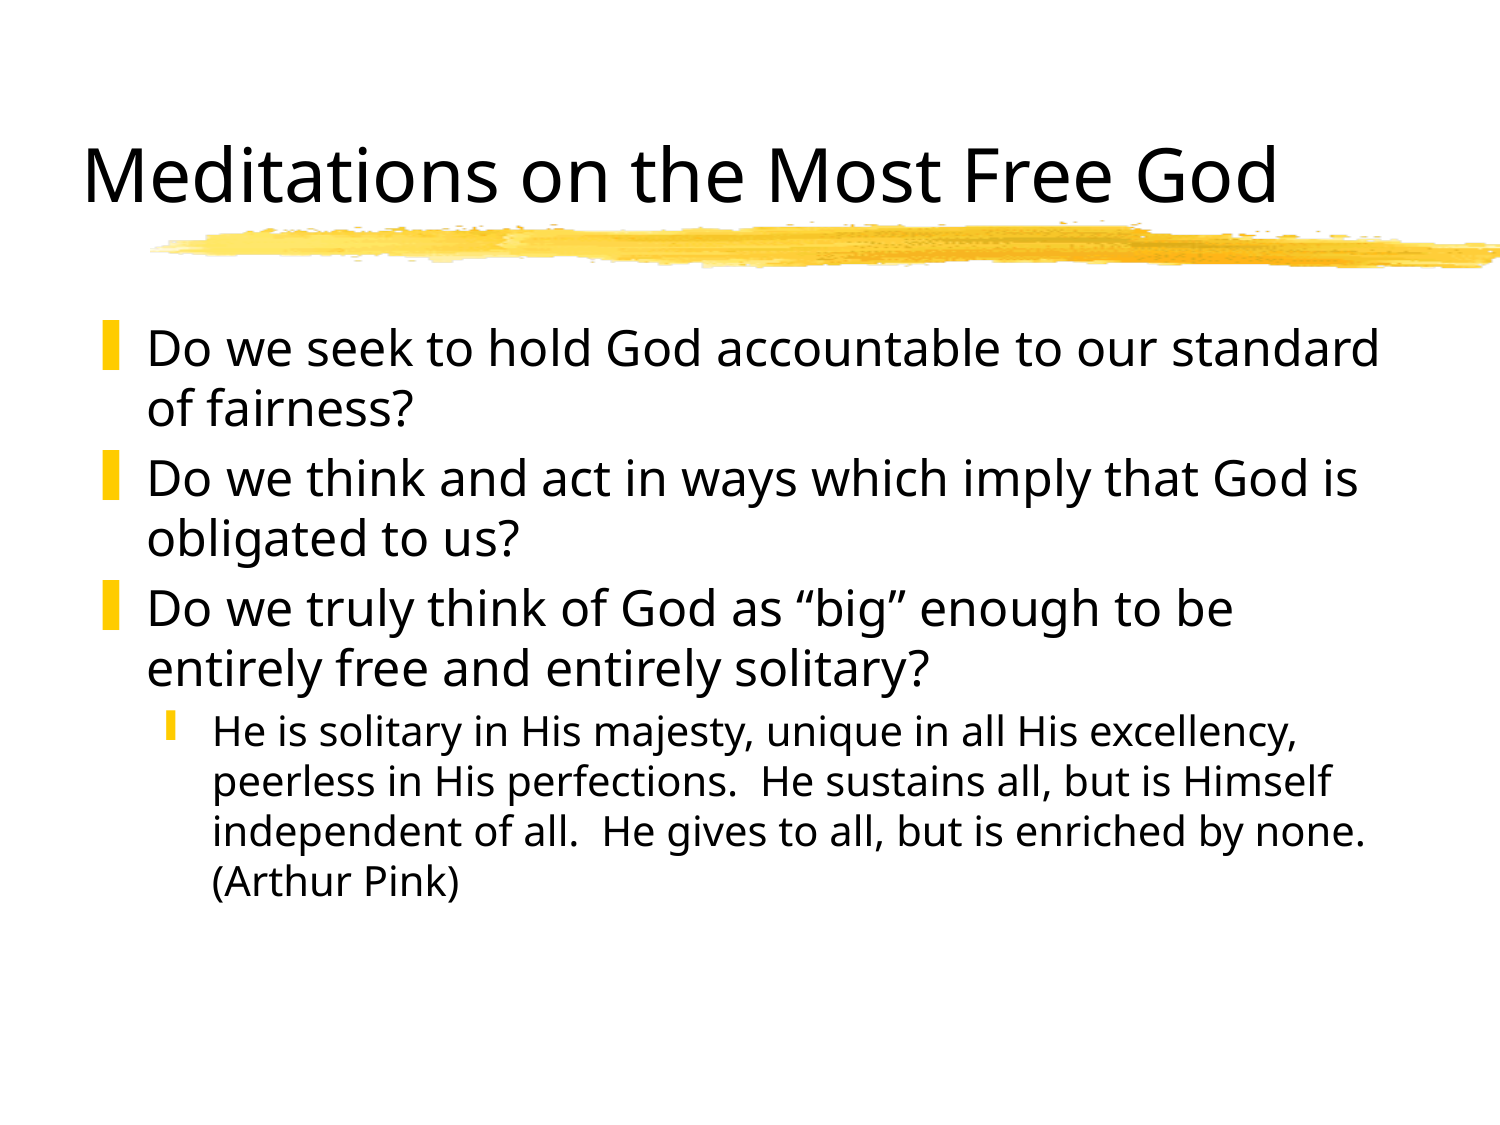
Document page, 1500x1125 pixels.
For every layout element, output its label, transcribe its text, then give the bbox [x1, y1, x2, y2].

title Meditations on the Most Free God [66, 37, 1342, 225]
list Do we seek to hold God accountable to our standard of fairness? Do we think and act in ways which imply that God is obligated to us? Do we truly think of God as “big” enough to be entirely free and entirely solitary? He is solitary in His majesty, unique in all His excellency, peerless in His perfections. He sustains all, but is Himself independent of all. He gives to all, but is enriched by none. (Arthur Pink) [75, 309, 1417, 994]
picture [150, 215, 1500, 279]
